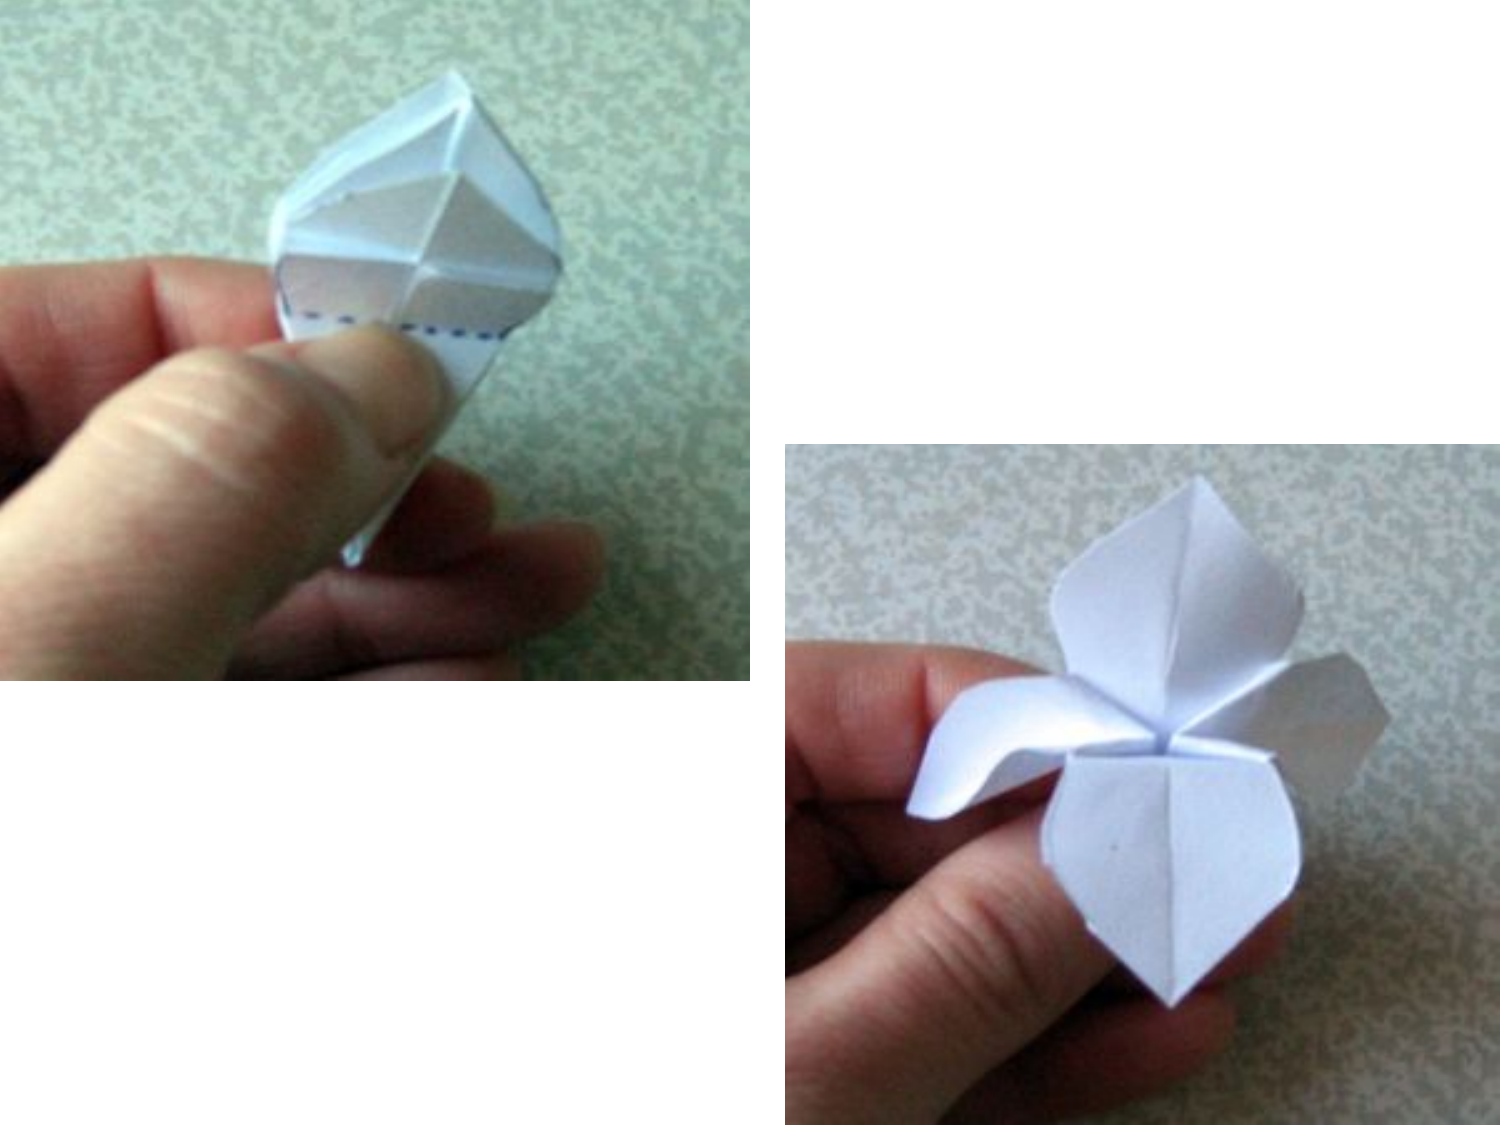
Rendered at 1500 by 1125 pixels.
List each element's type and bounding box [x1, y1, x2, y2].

picture [785, 444, 1500, 1125]
picture [0, 0, 751, 681]
